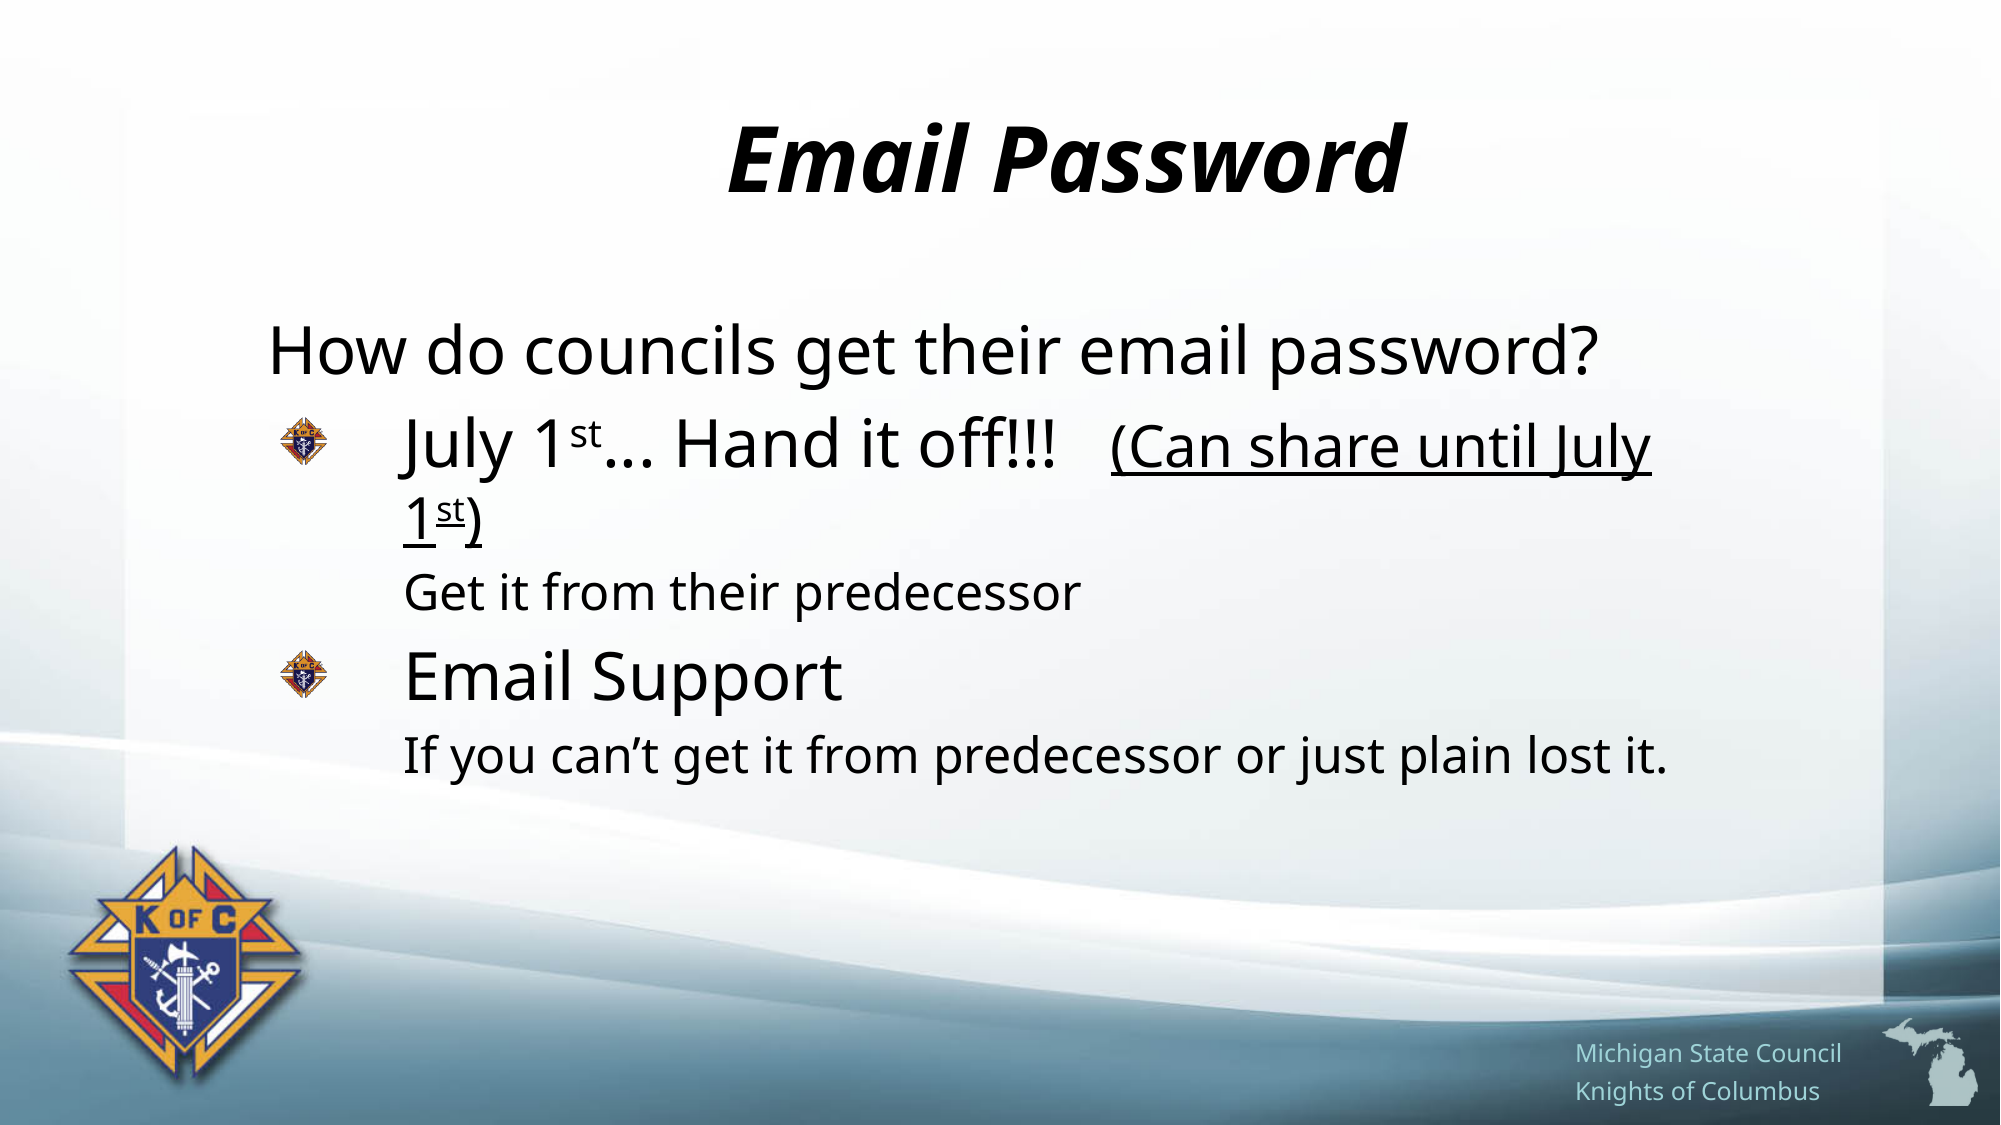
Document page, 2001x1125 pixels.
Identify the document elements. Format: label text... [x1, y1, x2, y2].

picture [0, 0, 2000, 1125]
list How do councils get their email password? July 1st... Hand it off!!! (Can share until July 1st) Get it from their predecessor Email Support If you can’t get it from predecessor or just plain lost it. [200, 299, 1750, 975]
title Email Password [200, 62, 1934, 250]
